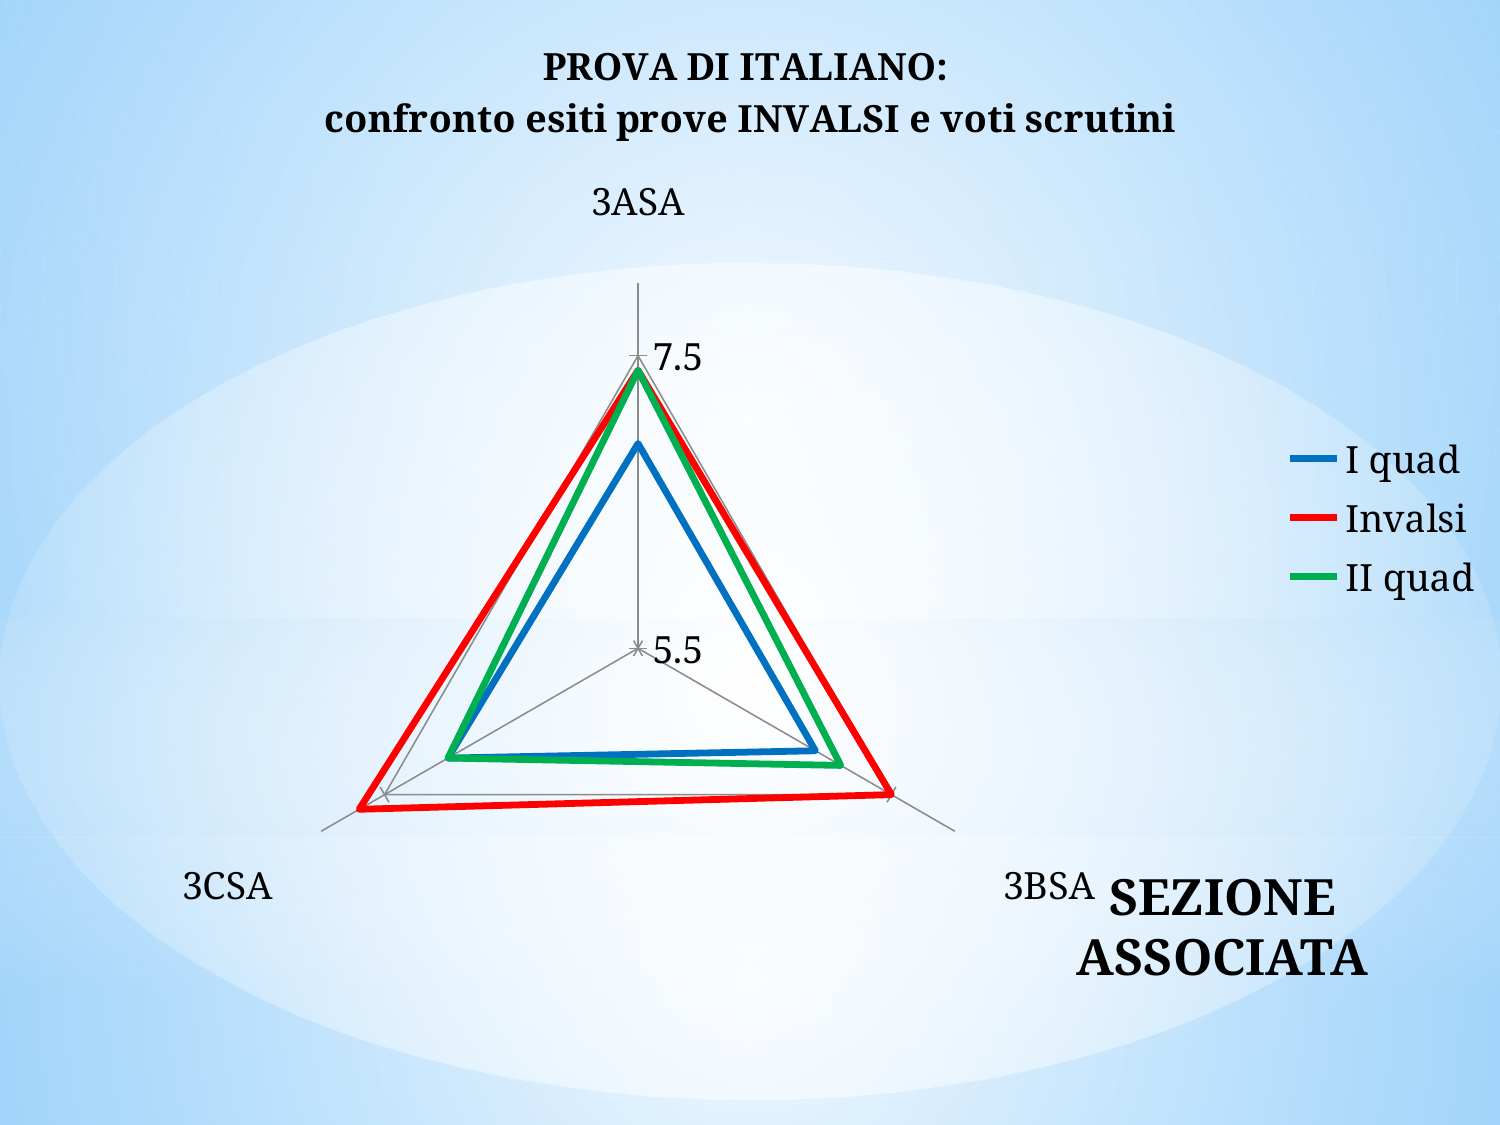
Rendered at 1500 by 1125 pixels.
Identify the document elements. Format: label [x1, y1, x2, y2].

chart [0, 0, 1500, 1036]
